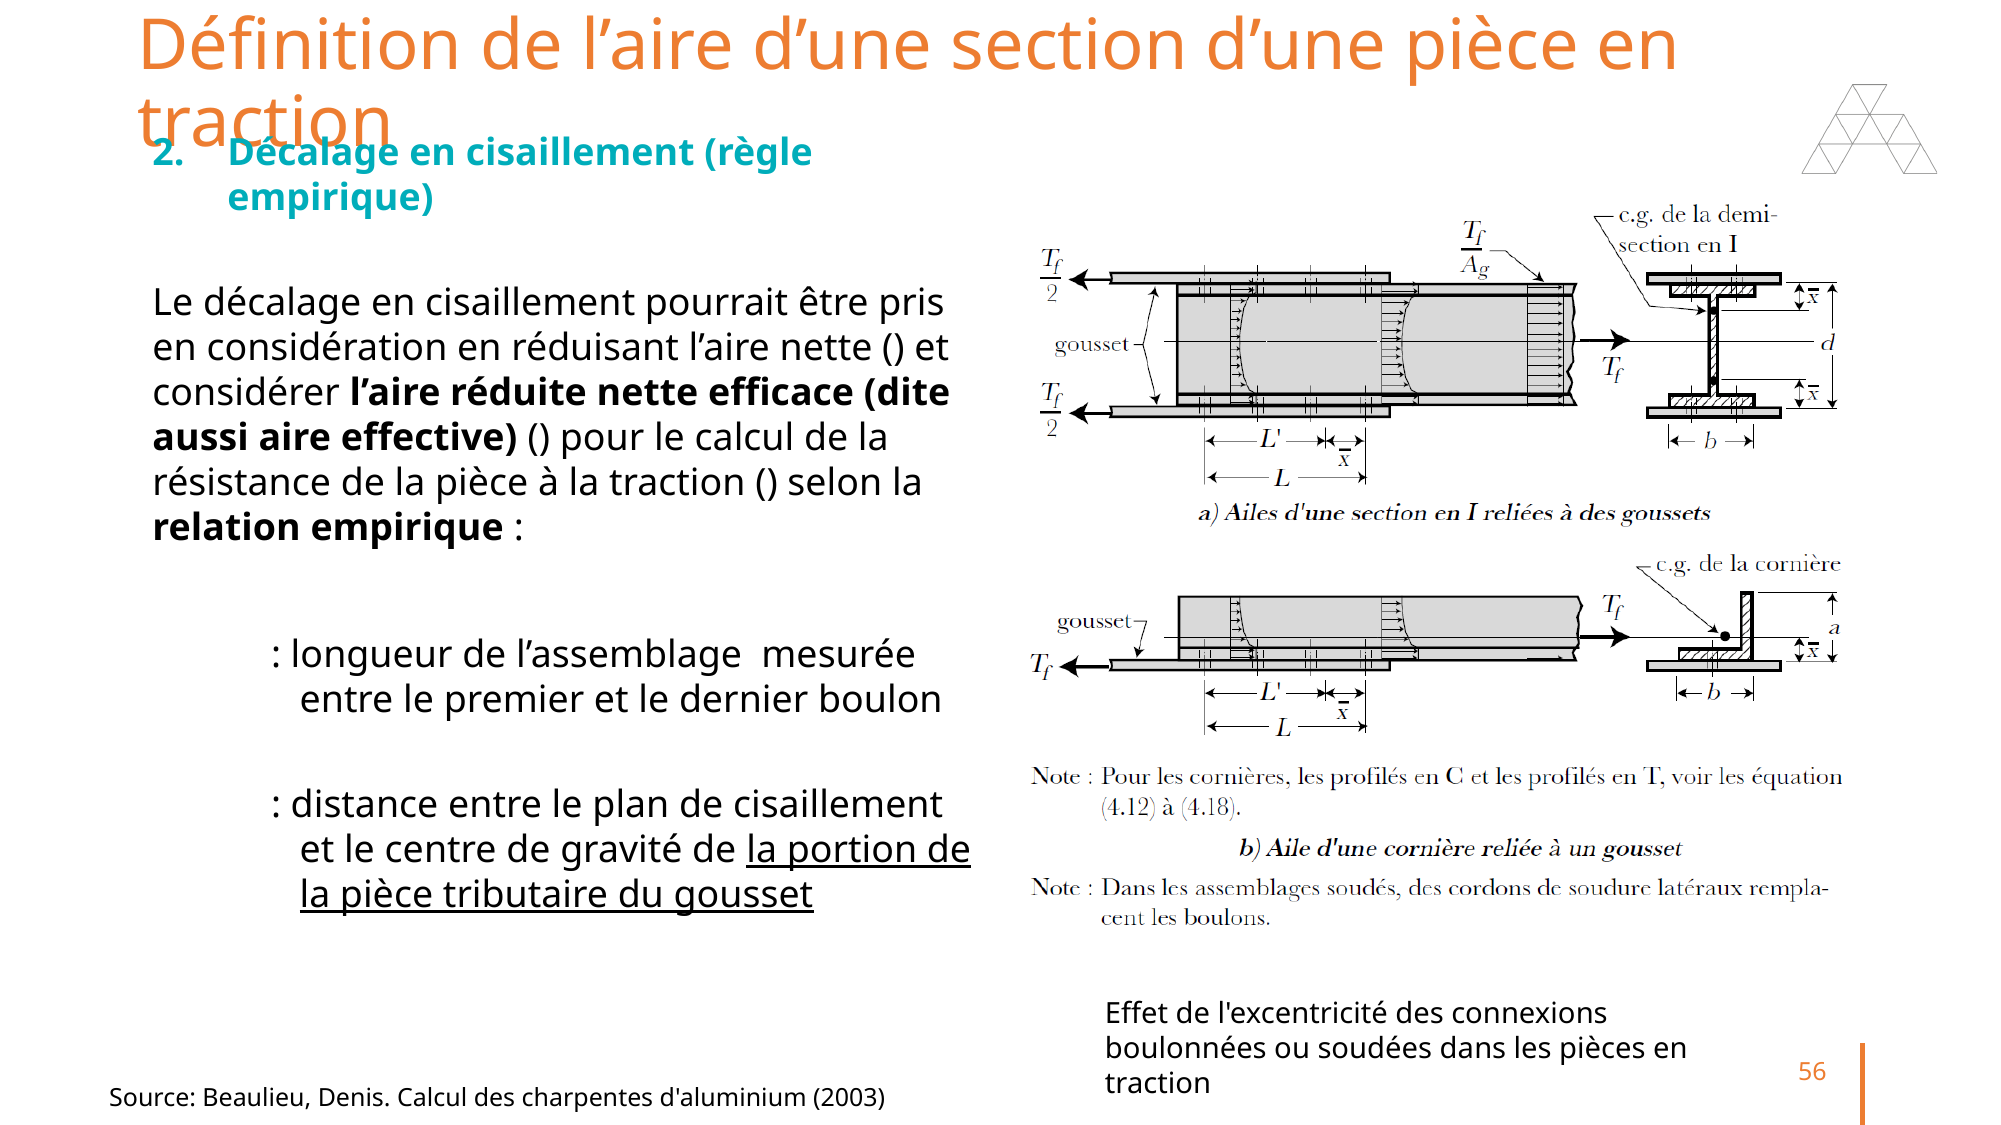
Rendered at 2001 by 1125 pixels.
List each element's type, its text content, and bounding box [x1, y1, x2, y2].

picture [1027, 201, 1842, 930]
slide_number 56 [1779, 1042, 1842, 1103]
title Définition de l’aire d’une section d’une pièce en traction [137, 9, 1749, 162]
text_box Source: Beaulieu, Denis. Calcul des charpentes d'aluminium (2003) [94, 1073, 955, 1119]
text_box Effet de l'excentricité des connexions boulonnées ou soudées dans les pièces en traction [1090, 986, 1779, 1107]
